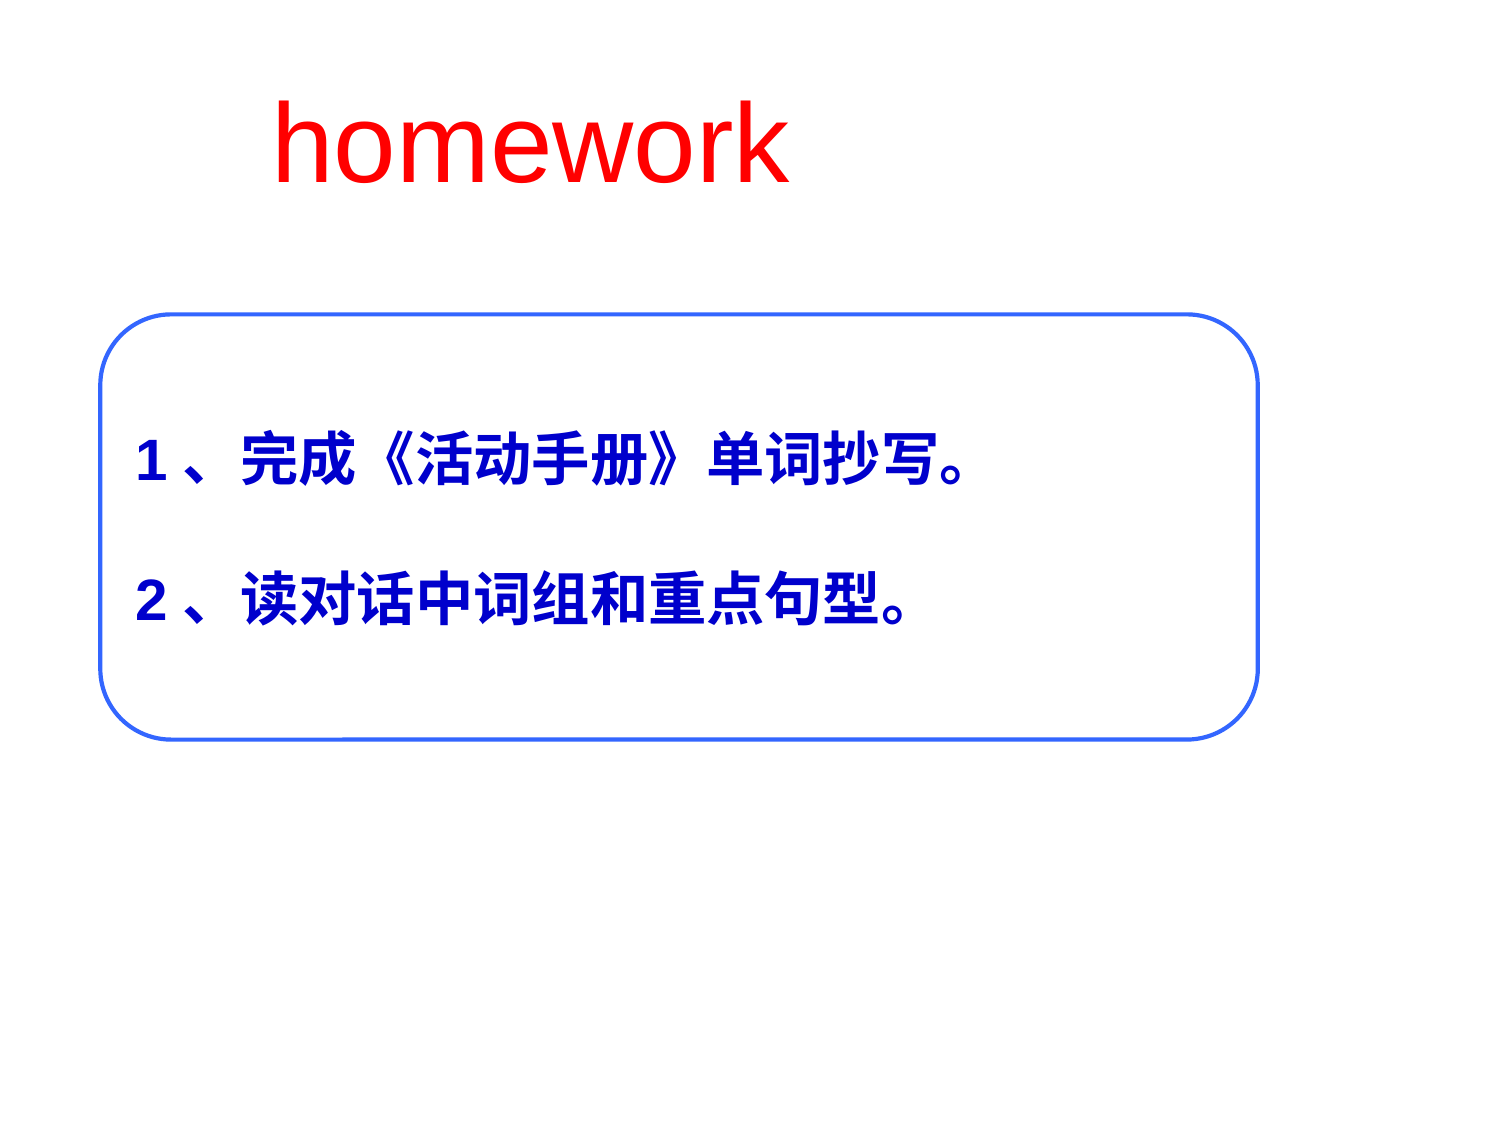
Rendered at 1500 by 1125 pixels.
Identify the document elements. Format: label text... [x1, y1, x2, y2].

text_box 1、完成《活动手册》单词抄写。 2、读对话中词组和重点句型。 [100, 314, 1258, 740]
text_box homework [225, 62, 805, 213]
